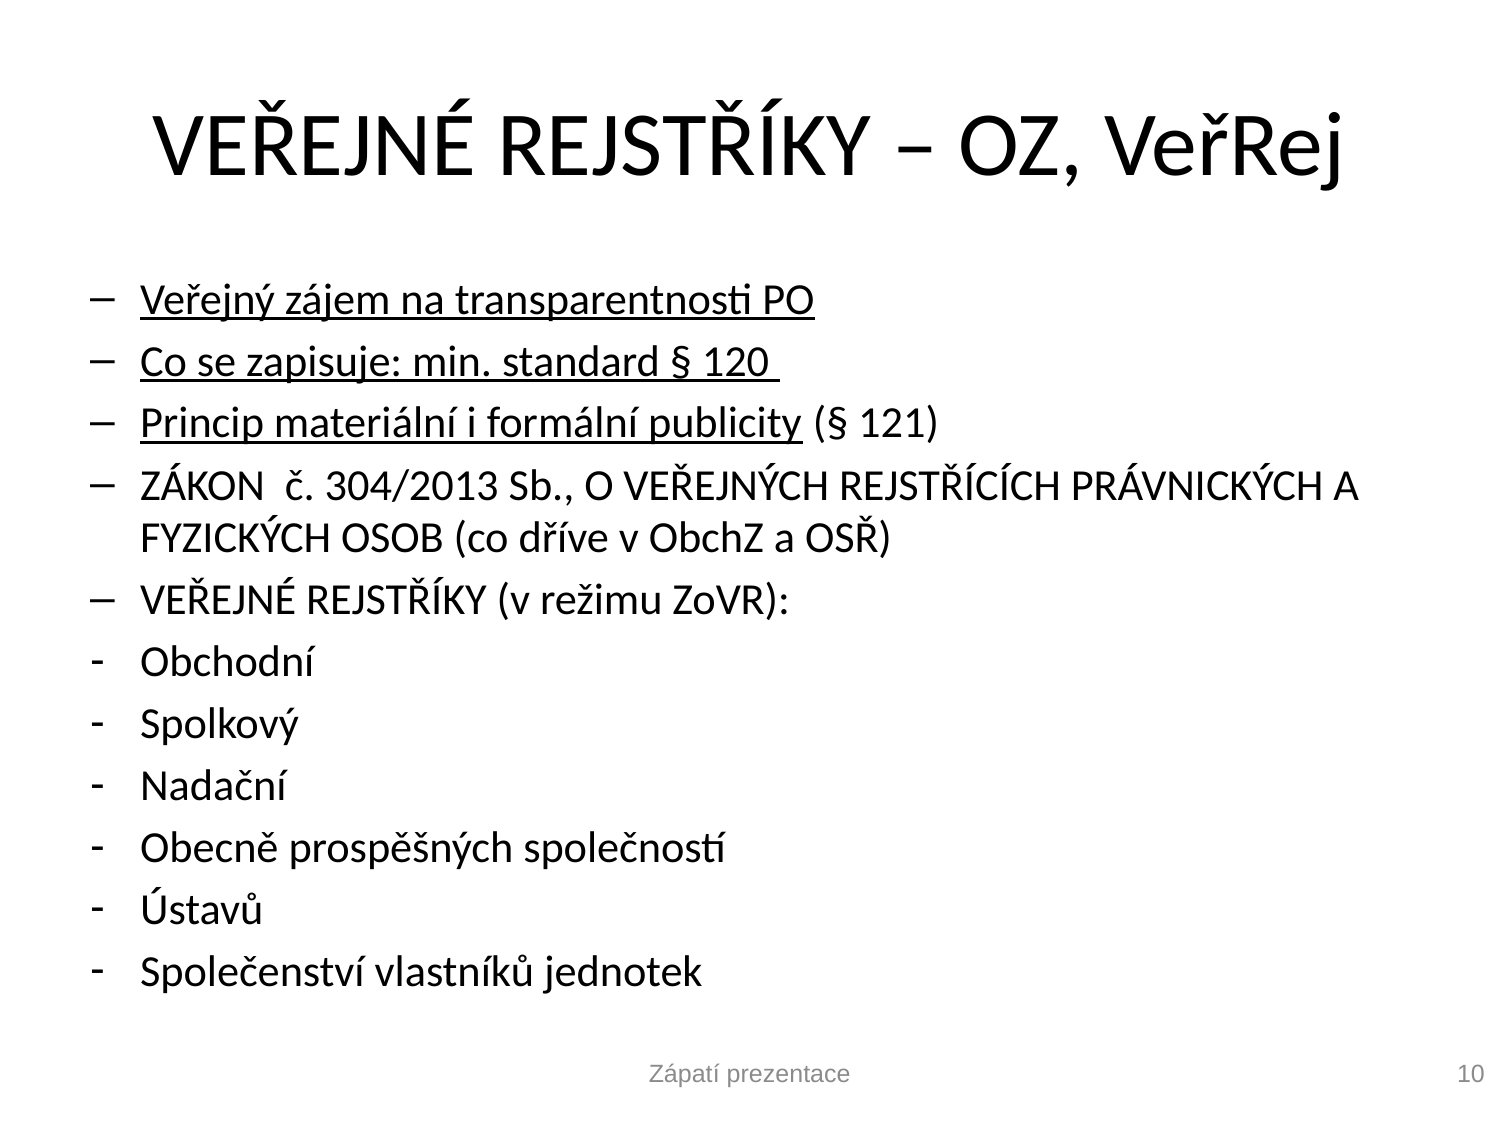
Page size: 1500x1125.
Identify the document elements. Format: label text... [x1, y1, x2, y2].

list Veřejný zájem na transparentnosti PO Co se zapisuje: min. standard § 120 Princip materiální i formální publicity (§ 121) ZÁKON č. 304/2013 Sb., O VEŘEJNÝCH REJSTŘÍCÍCH PRÁVNICKÝCH A FYZICKÝCH OSOB (co dříve v ObchZ a OSŘ) VEŘEJNÉ REJSTŘÍKY (v režimu ZoVR): Obchodní Spolkový Nadační Obecně prospěšných společností Ústavů Společenství vlastníků jednotek [75, 262, 1425, 1005]
slide_number 10 [1149, 1042, 1500, 1103]
footer Zápatí prezentace [512, 1042, 988, 1103]
title VEŘEJNÉ REJSTŘÍKY – OZ, VeřRej [75, 45, 1425, 233]
